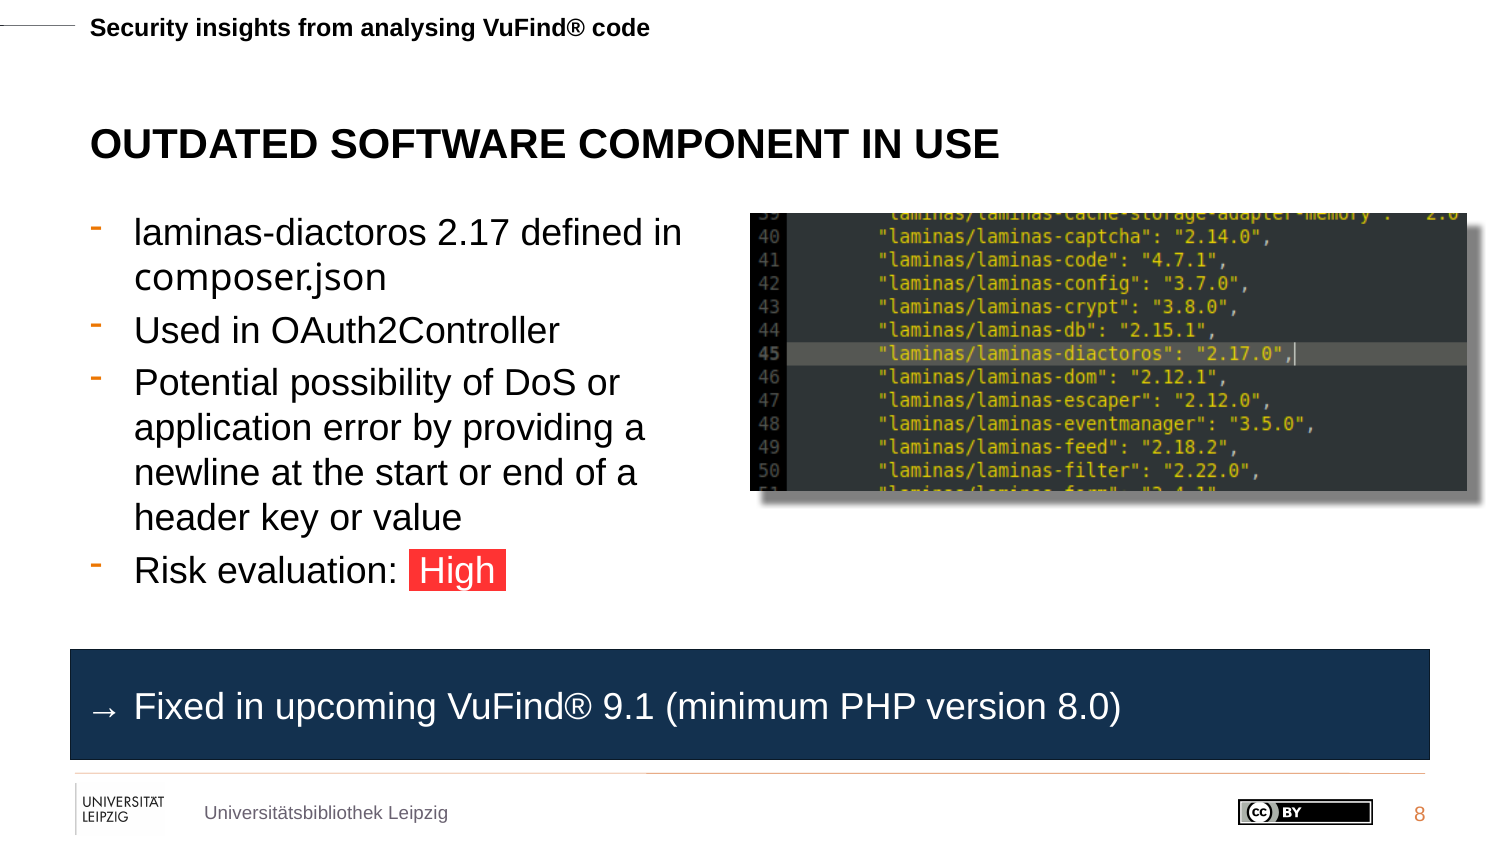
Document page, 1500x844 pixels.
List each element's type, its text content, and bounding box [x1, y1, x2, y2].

picture [1238, 799, 1373, 825]
picture [749, 213, 1467, 491]
list laminas-diactoros 2.17 defined in composer.json Used in OAuth2Controller Potential possibility of DoS or application error by providing a newline at the start or end of a header key or value Risk evaluation: High [75, 200, 1426, 649]
picture [75, 782, 165, 836]
slide_number <Foliennummer> [1303, 800, 1426, 834]
text_box → Fixed in upcoming VuFind® 9.1 (minimum PHP version 8.0) [70, 649, 1430, 760]
title Outdated Software Component in Use [75, 50, 1426, 175]
